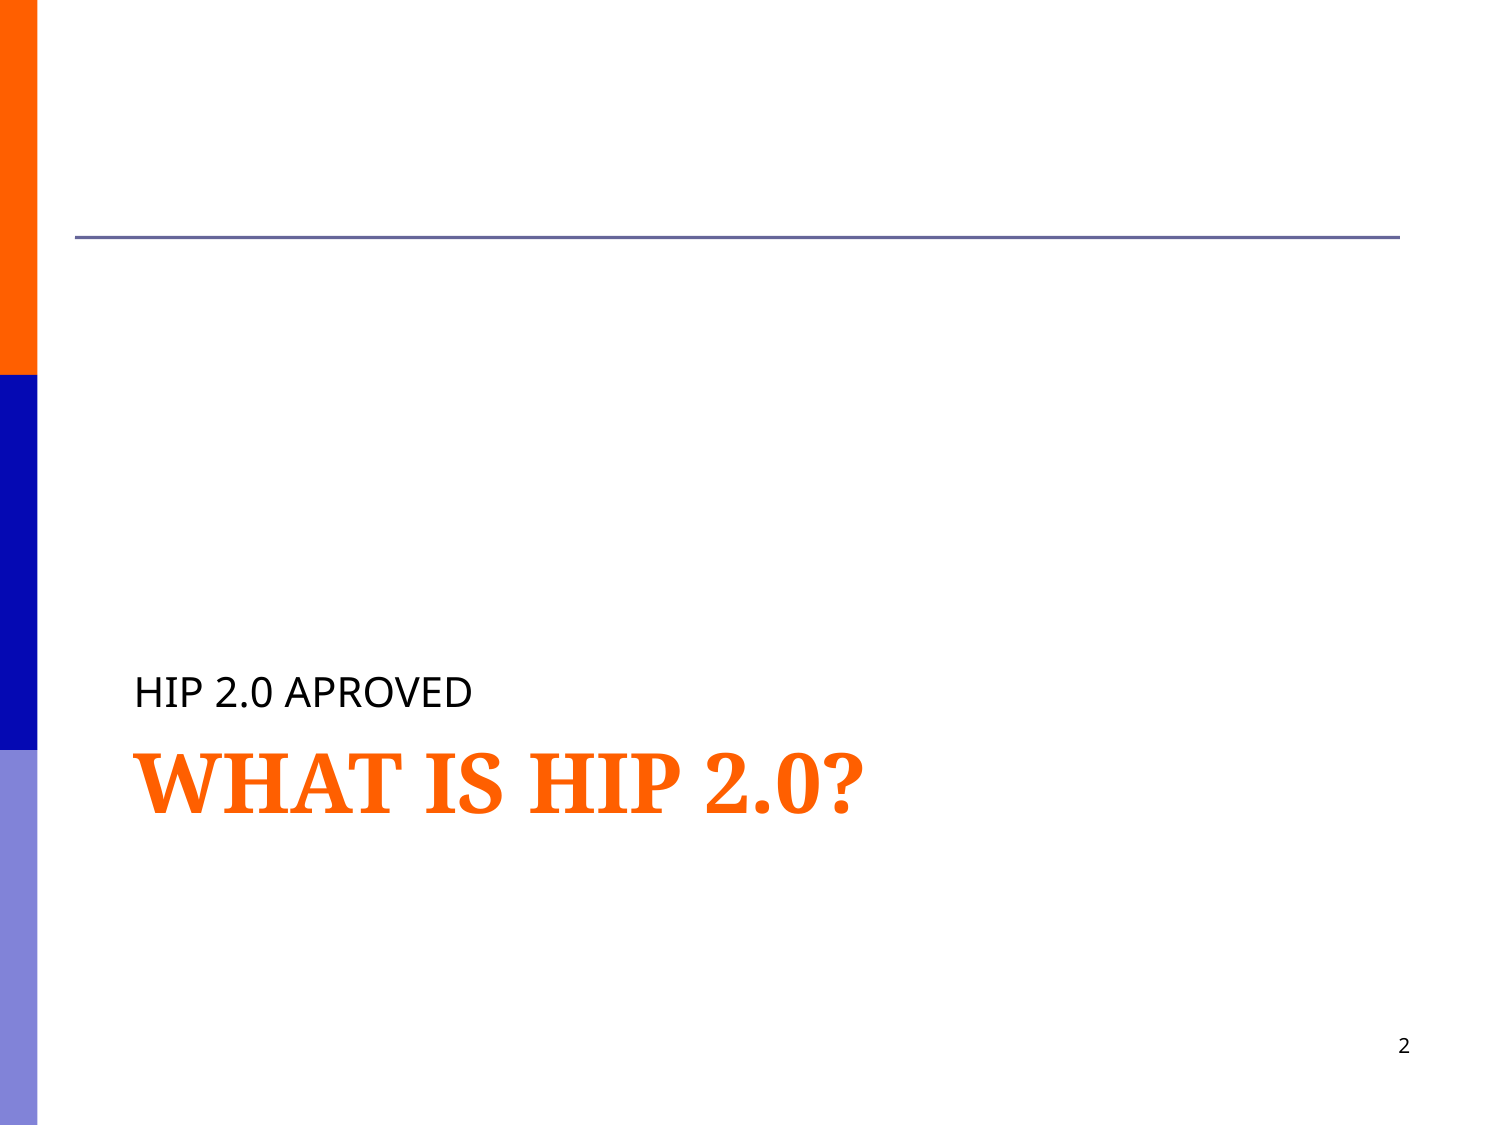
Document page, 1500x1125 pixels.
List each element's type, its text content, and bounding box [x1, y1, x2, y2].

slide_number 2 [1074, 1025, 1425, 1100]
list HIP 2.0 APROVED [118, 476, 1394, 723]
title WHAT IS HIP 2.0? [118, 723, 1394, 947]
